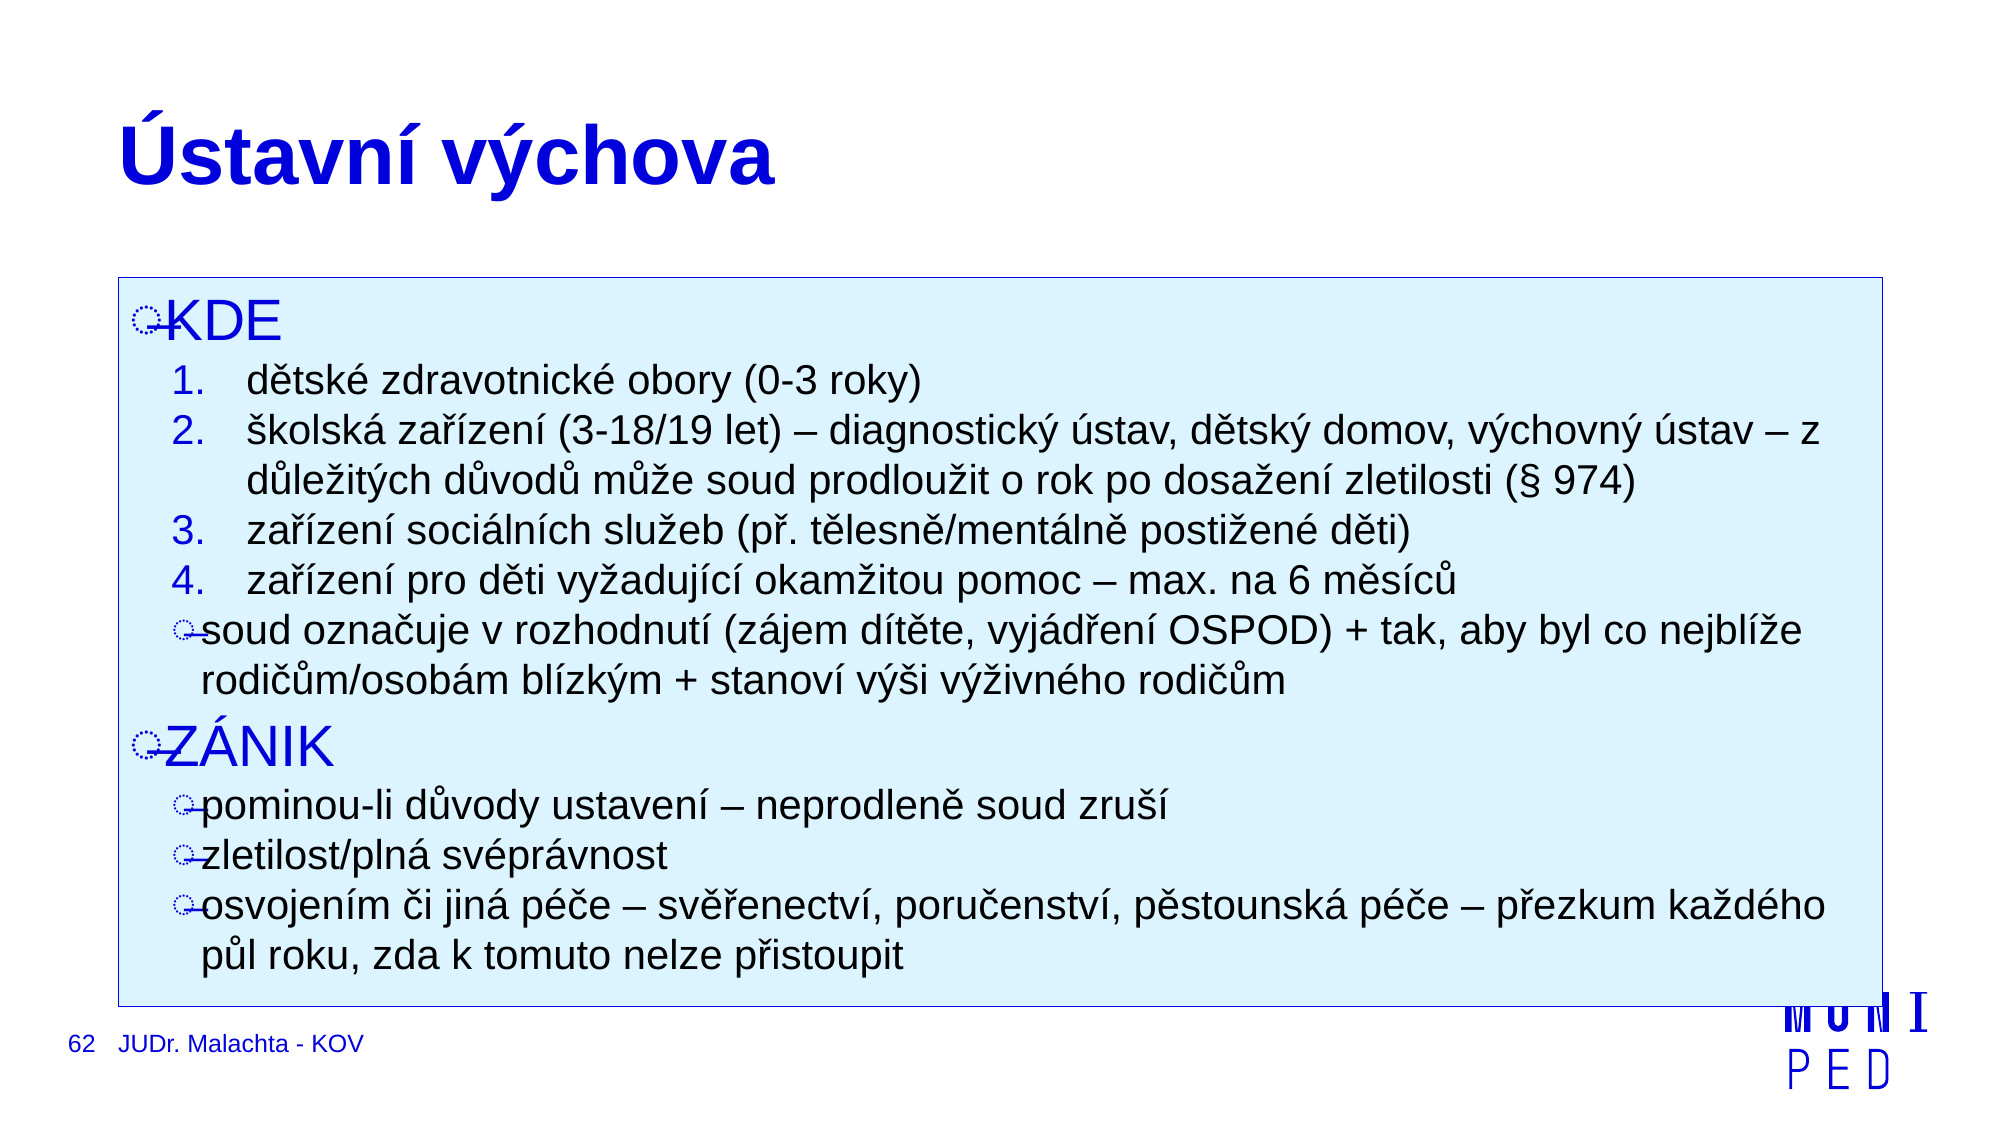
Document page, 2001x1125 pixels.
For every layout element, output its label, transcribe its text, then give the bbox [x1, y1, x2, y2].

list KDE dětské zdravotnické obory (0-3 roky) školská zařízení (3-18/19 let) – diagnostický ústav, dětský domov, výchovný ústav – z důležitých důvodů může soud prodloužit o rok po dosažení zletilosti (§ 974) zařízení sociálních služeb (př. tělesně/mentálně postižené děti) zařízení pro děti vyžadující okamžitou pomoc – max. na 6 měsíců soud označuje v rozhodnutí (zájem dítěte, vyjádření OSPOD) + tak, aby byl co nejblíže rodičům/osobám blízkým + stanoví výši výživného rodičům ZÁNIK pominou-li důvody ustavení – neprodleně soud zruší zletilost/plná svéprávnost osvojením či jiná péče – svěřenectví, poručenství, pěstounská péče – přezkum každého půl roku, zda k tomuto nelze přistoupit [118, 277, 1883, 1007]
title Ústavní výchova [118, 118, 1883, 193]
footer JUDr. Malachta - KOV [118, 1021, 1418, 1063]
slide_number 62 [67, 1021, 110, 1063]
